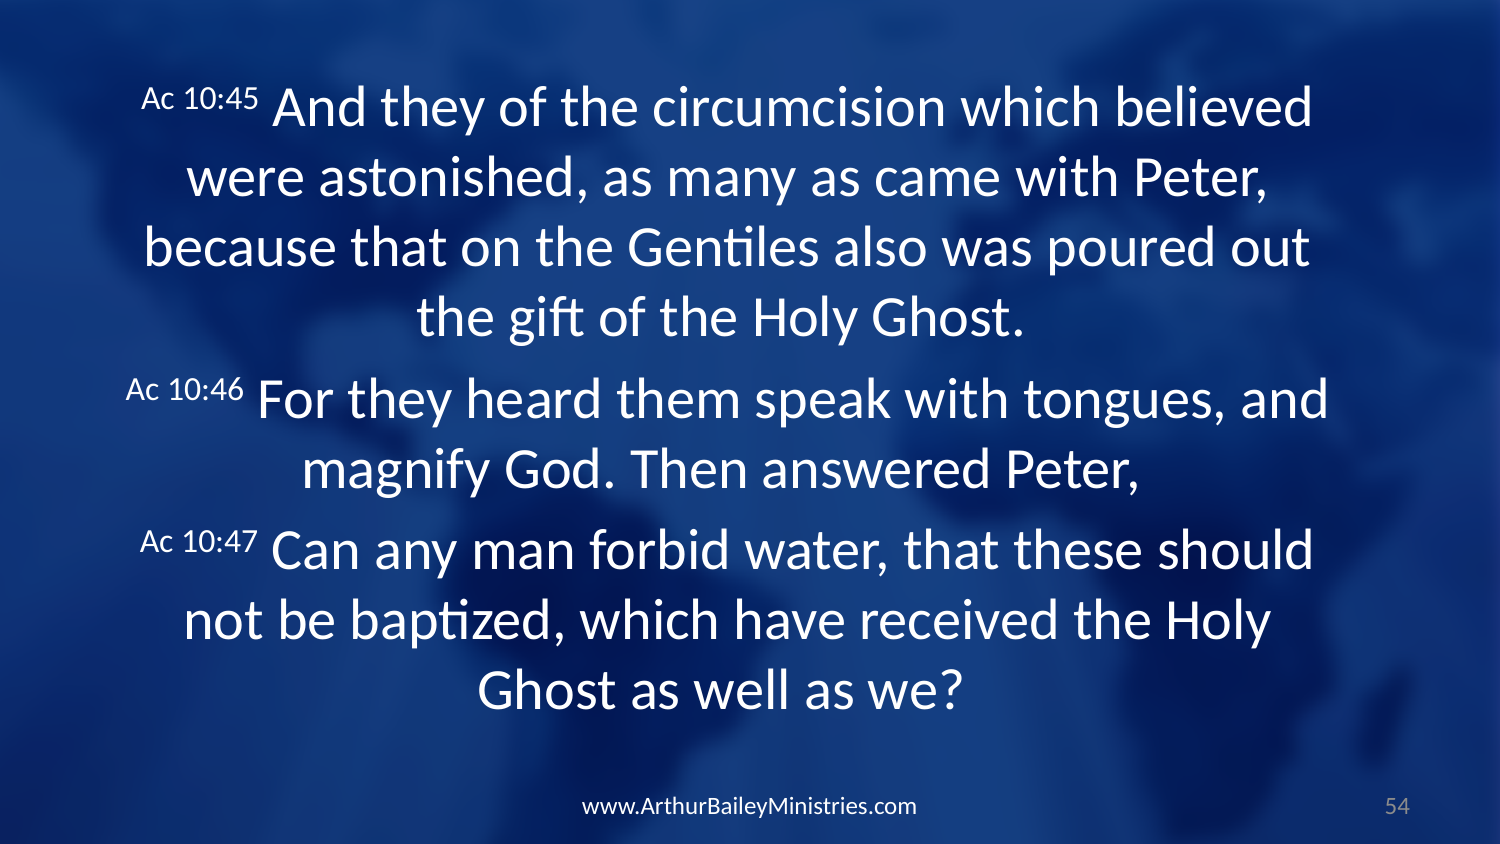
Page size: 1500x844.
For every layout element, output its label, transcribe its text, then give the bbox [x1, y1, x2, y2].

list Ac 10:45 And they of the circumcision which believed were astonished, as many as came with Peter, because that on the Gentiles also was poured out the gift of the Holy Ghost. Ac 10:46 For they heard them speak with tongues, and magnify God. Then answered Peter, Ac 10:47 Can any man forbid water, that these should not be baptized, which have received the Holy Ghost as well as we? [101, 61, 1355, 741]
slide_number 54 [1074, 782, 1425, 827]
picture [0, 0, 1500, 844]
footer www.ArthurBaileyMinistries.com [512, 782, 988, 827]
